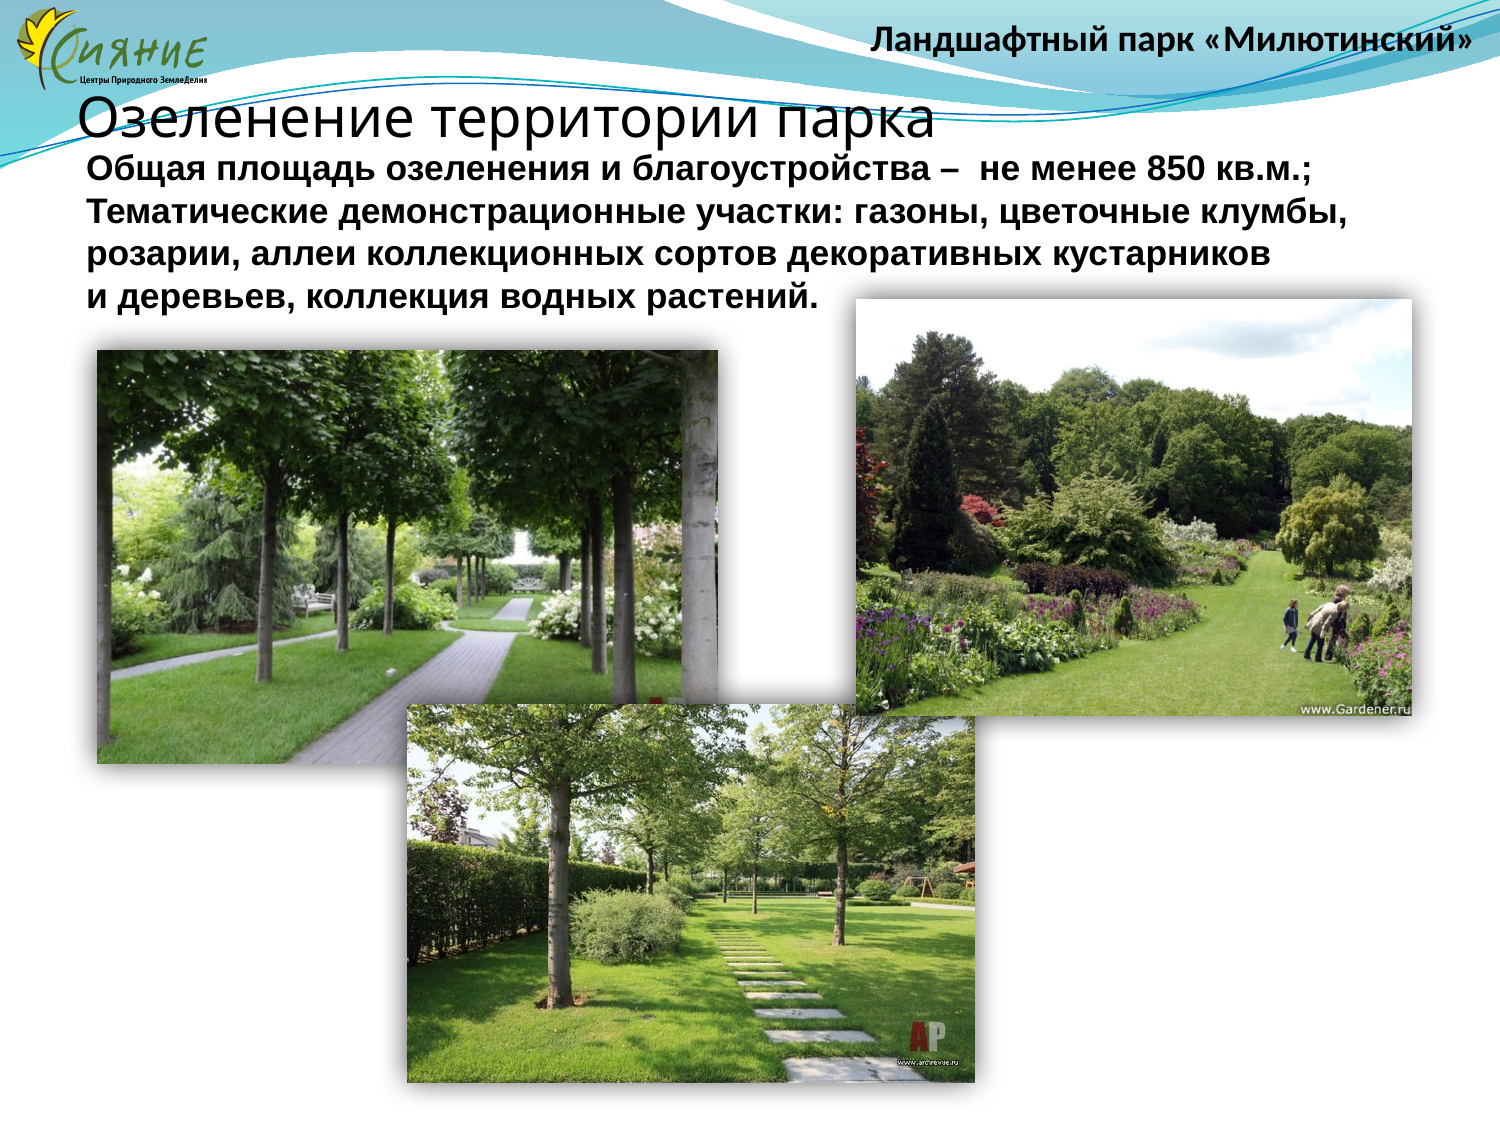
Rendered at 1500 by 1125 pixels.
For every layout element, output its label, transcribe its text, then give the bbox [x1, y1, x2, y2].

text_box Ландшафтный парк «Милютинский» [0, 0, 1500, 79]
picture [17, 7, 207, 91]
text_box Озеленение территории парка [76, 23, 1427, 149]
picture [856, 299, 1412, 717]
list Общая площадь озеленения и благоустройства – не менее 850 кв.м.; Тематические демонстрационные участки: газоны, цветочные клумбы, розарии, аллеи коллекционных сортов декоративных кустарников и деревьев, коллекция водных растений. [71, 137, 1387, 791]
picture [97, 350, 975, 1083]
